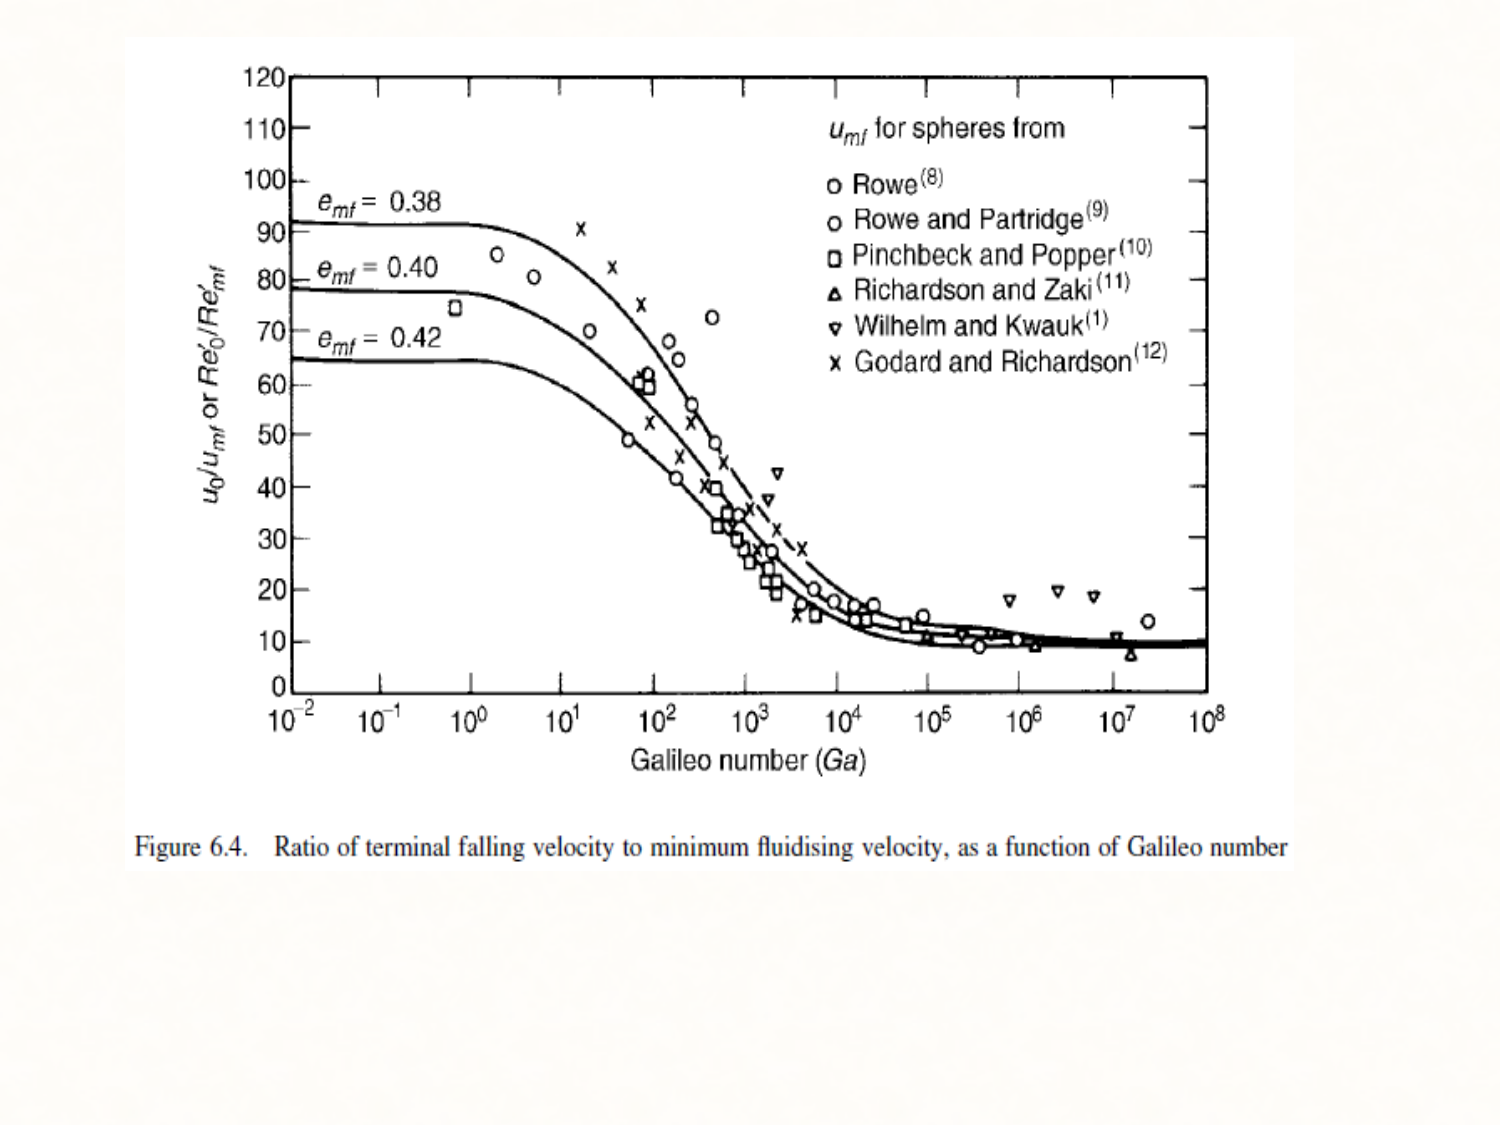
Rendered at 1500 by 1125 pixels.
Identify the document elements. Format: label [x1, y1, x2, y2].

picture [124, 37, 1295, 871]
